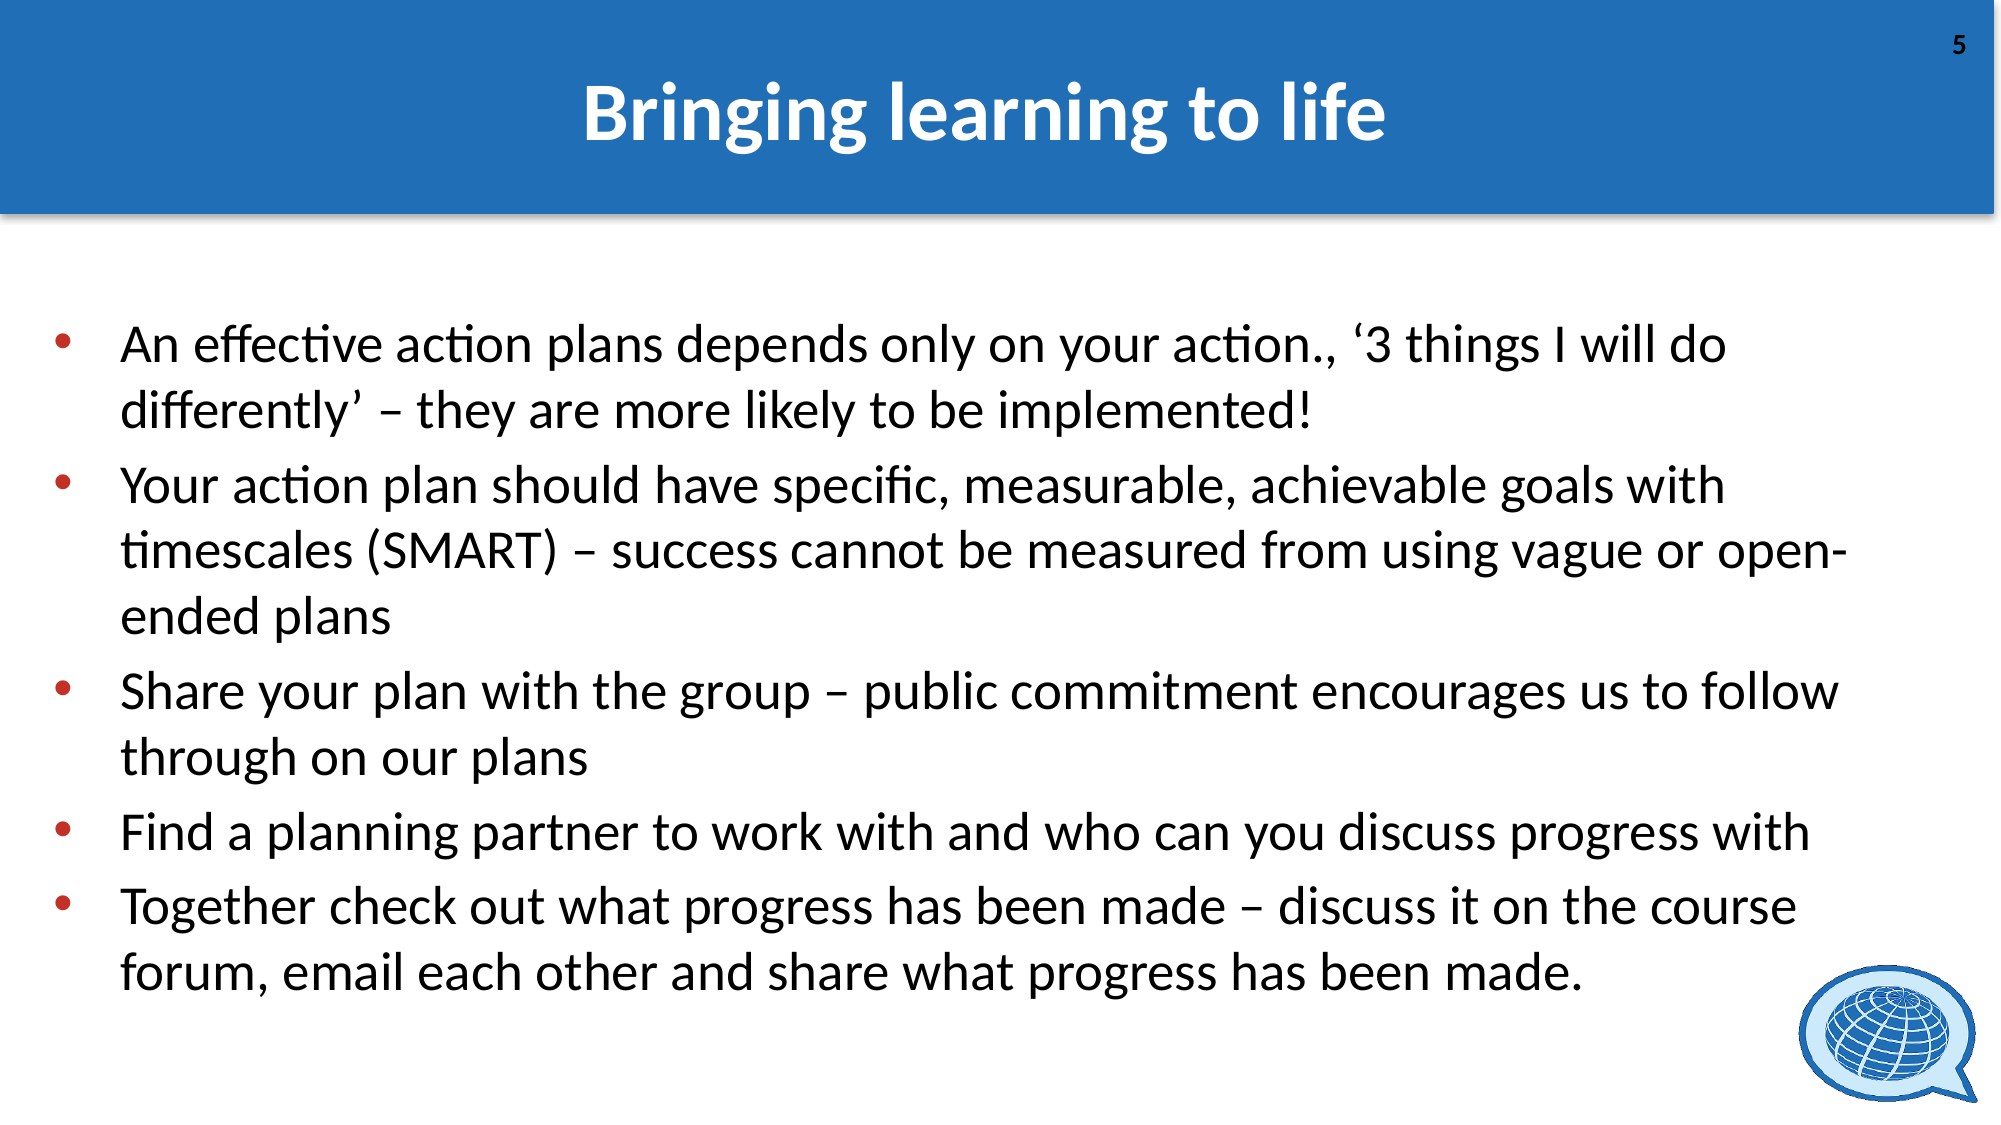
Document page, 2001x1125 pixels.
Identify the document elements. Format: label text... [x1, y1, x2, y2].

picture [1781, 956, 1994, 1116]
title Bringing learning to life [0, 0, 1982, 214]
list An effective action plans depends only on your action., ‘3 things I will do differently’ – they are more likely to be implemented! Your action plan should have specific, measurable, achievable goals with timescales (SMART) – success cannot be measured from using vague or open-ended plans Share your plan with the group – public commitment encourages us to follow through on our plans Find a planning partner to work with and who can you discuss progress with Together check out what progress has been made – discuss it on the course forum, email each other and share what progress has been made. [34, 299, 1935, 1016]
